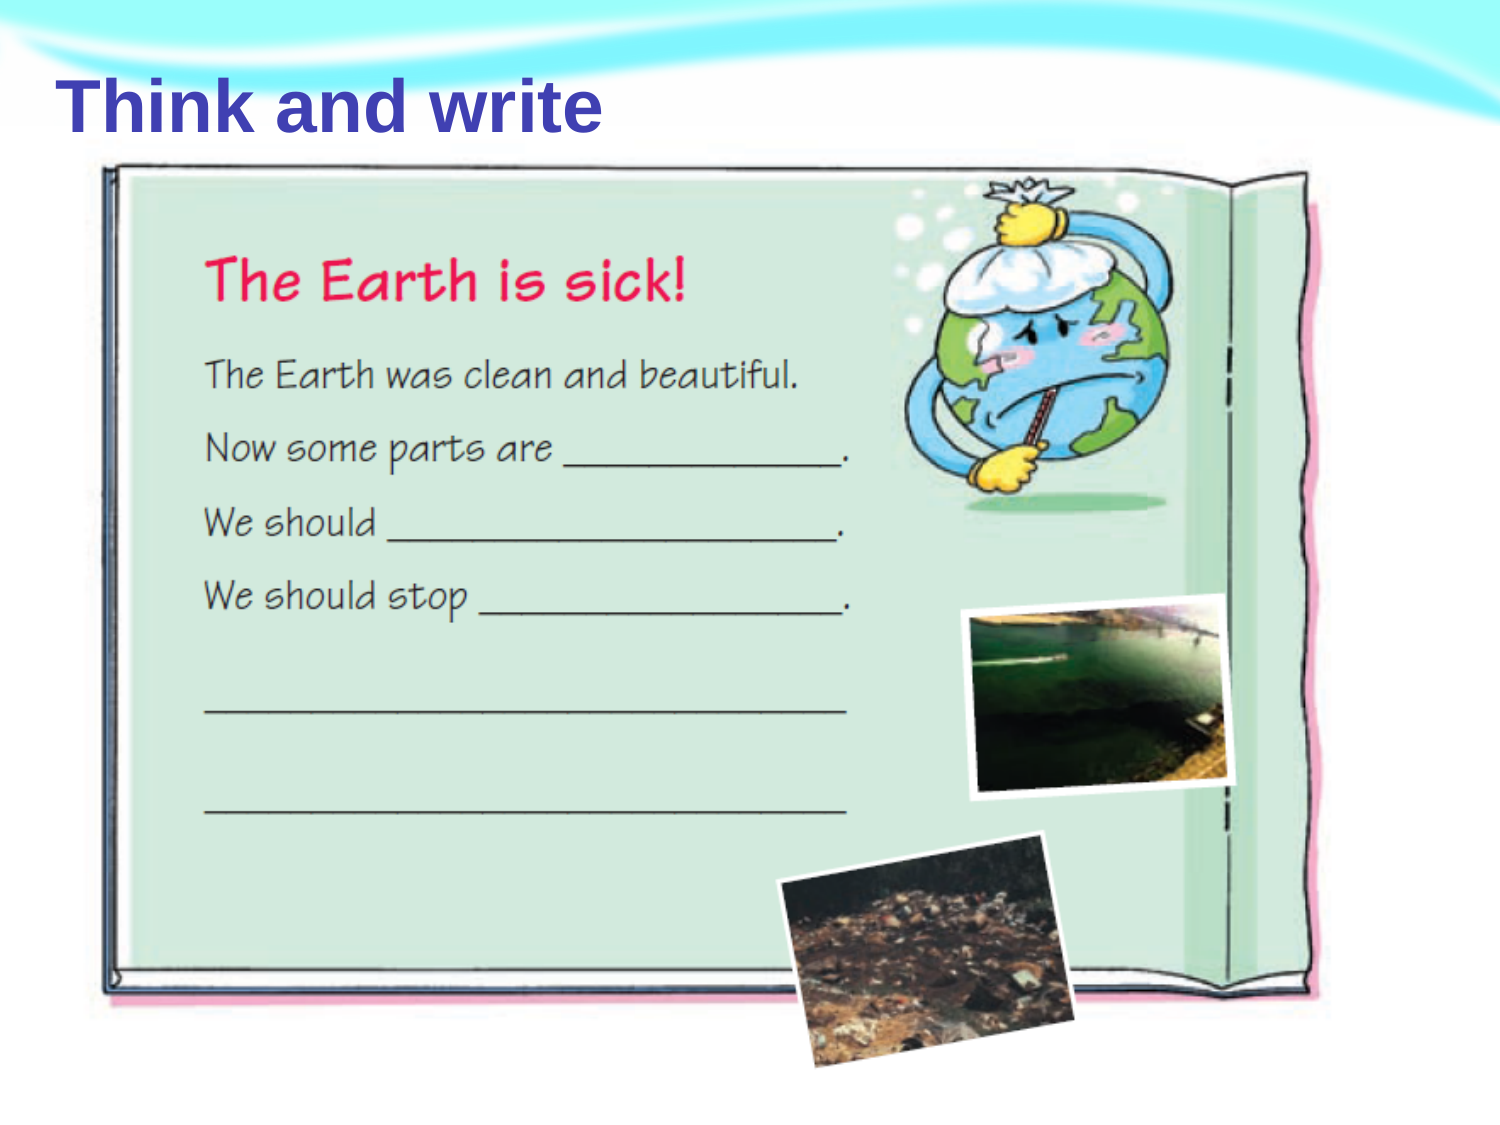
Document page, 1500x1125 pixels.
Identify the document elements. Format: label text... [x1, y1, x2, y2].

picture [0, 0, 1500, 126]
text_box Think and write [40, 49, 620, 134]
picture [15, 137, 1394, 1080]
